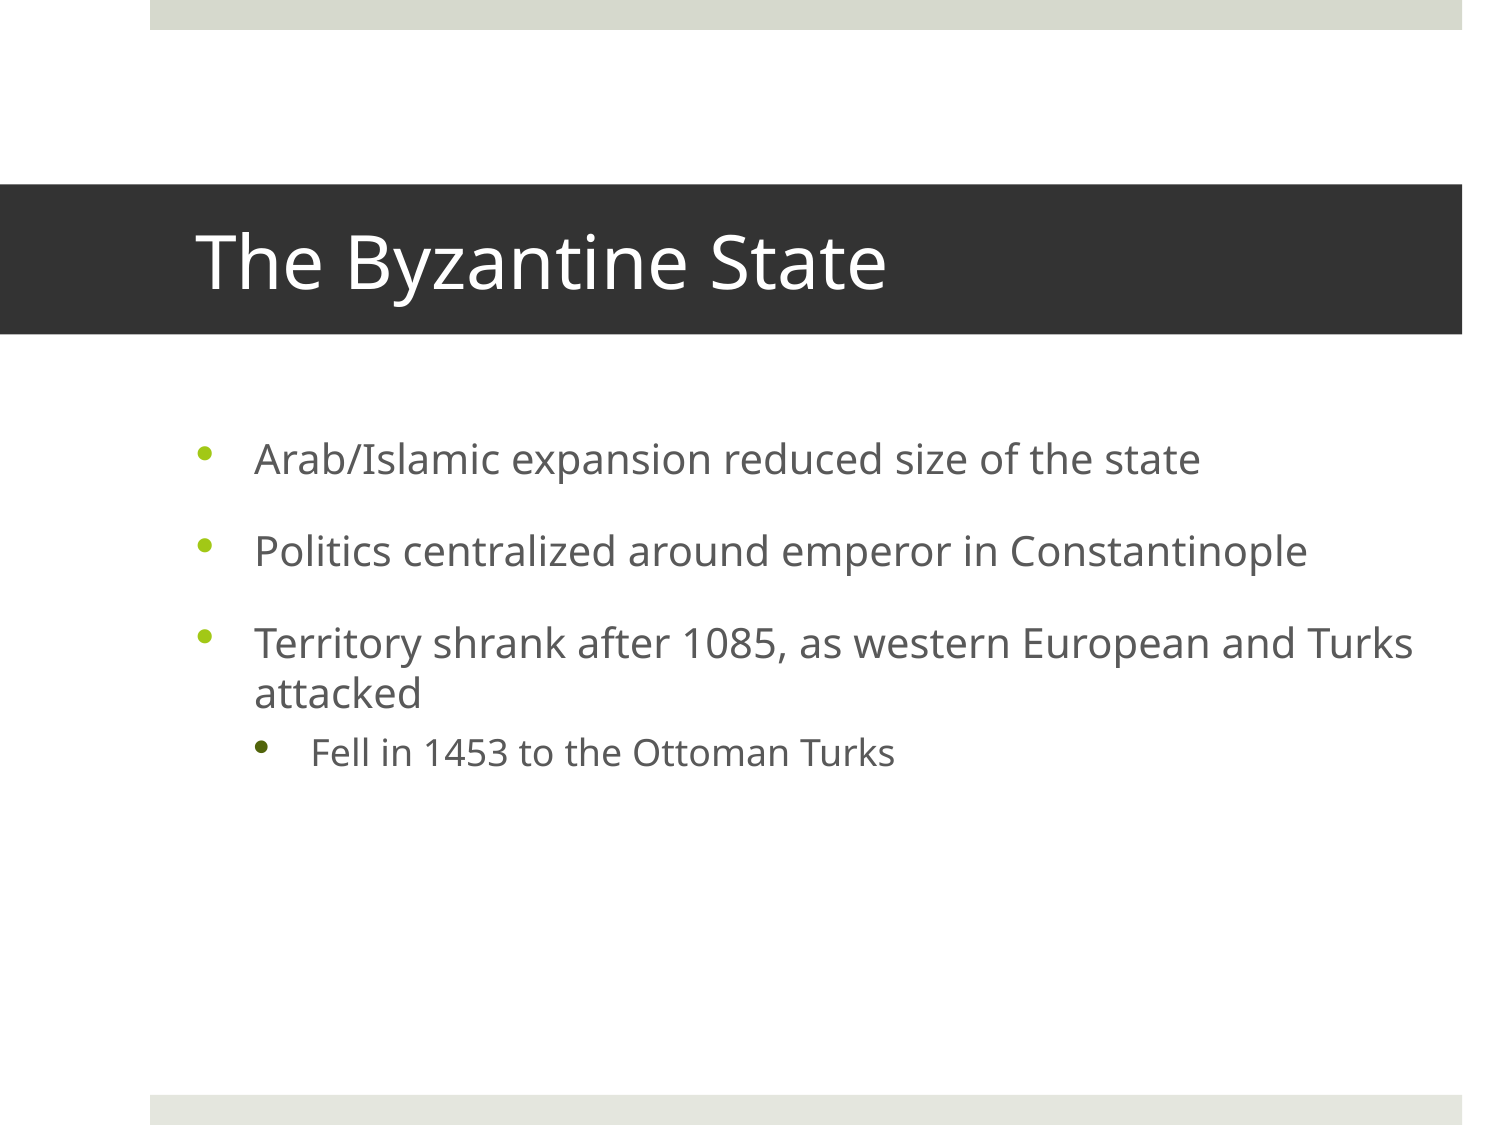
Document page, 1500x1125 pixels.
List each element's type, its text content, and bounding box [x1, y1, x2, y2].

list Arab/Islamic expansion reduced size of the state Politics centralized around emperor in Constantinople Territory shrank after 1085, as western European and Turks attacked Fell in 1453 to the Ottoman Turks [182, 425, 1432, 1028]
title The Byzantine State [0, 184, 1463, 335]
